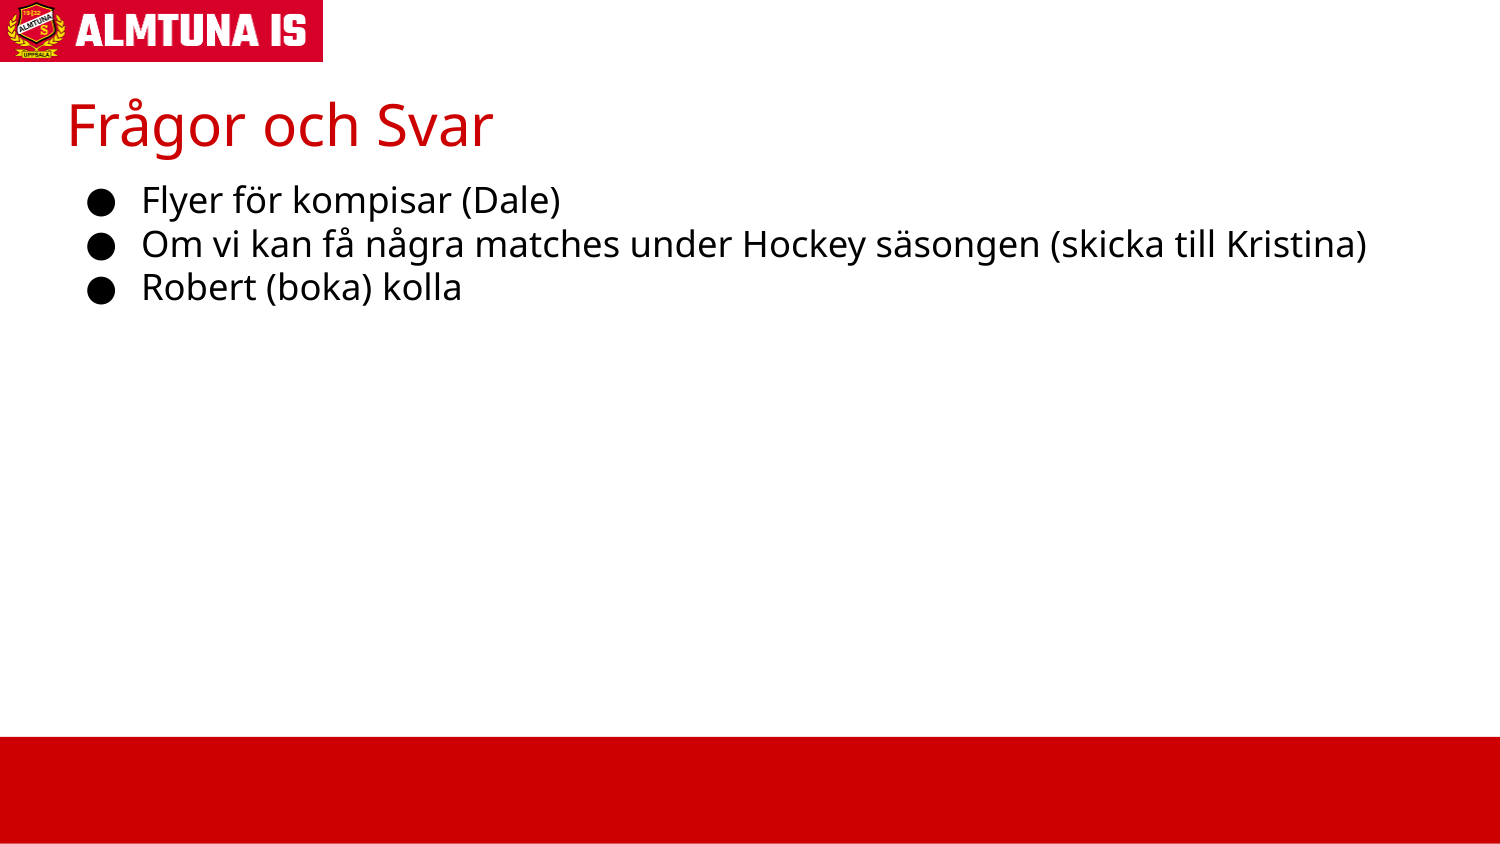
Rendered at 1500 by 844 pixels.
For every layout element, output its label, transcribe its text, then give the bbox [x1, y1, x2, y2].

list Flyer för kompisar (Dale) Om vi kan få några matches under Hockey säsongen (skicka till Kristina) Robert (boka) kolla [51, 162, 1449, 723]
picture [0, 0, 323, 62]
text_box [0, 736, 1500, 844]
title Frågor och Svar [51, 72, 1449, 162]
